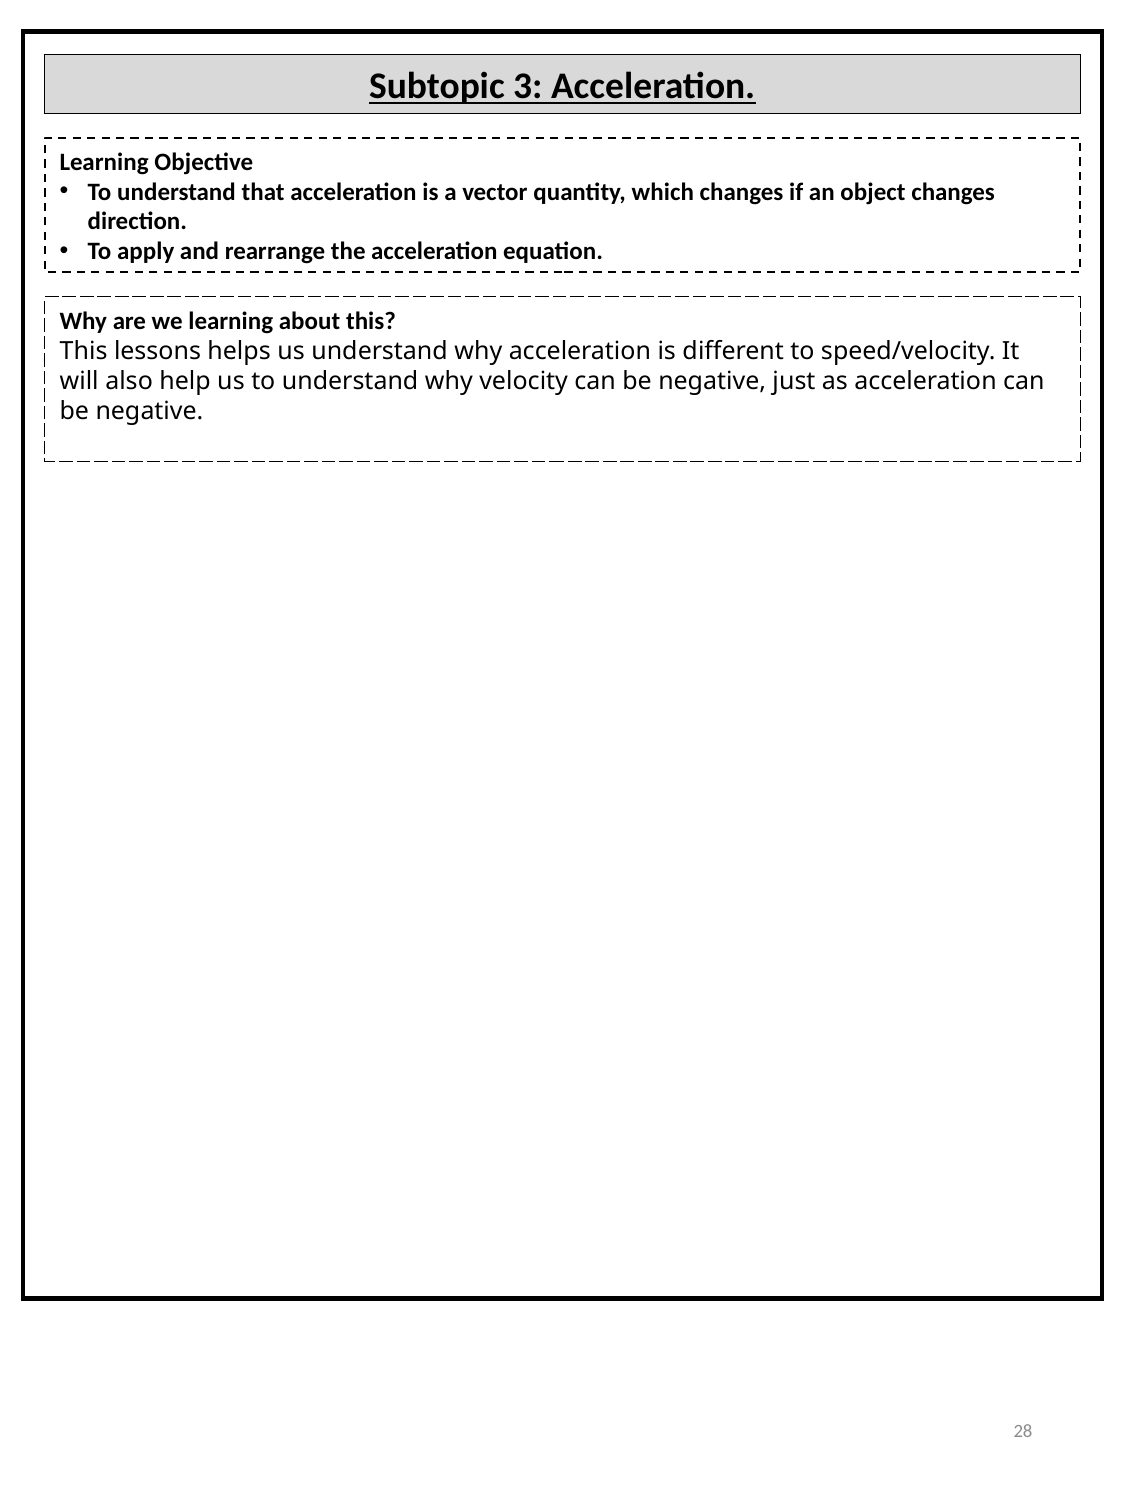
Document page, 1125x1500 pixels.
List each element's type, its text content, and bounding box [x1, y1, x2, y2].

text_box Why are we learning about this? This lessons helps us understand why acceleration is different to speed/velocity. It will also help us to understand why velocity can be negative, just as acceleration can be negative. [44, 296, 1081, 462]
text_box Learning Objective To understand that acceleration is a vector quantity, which changes if an object changes direction. To apply and rearrange the acceleration equation. [44, 137, 1081, 273]
text_box [22, 30, 1103, 1299]
text_box Subtopic 3: Acceleration. [44, 54, 1081, 114]
slide_number 28 [794, 1390, 1048, 1471]
